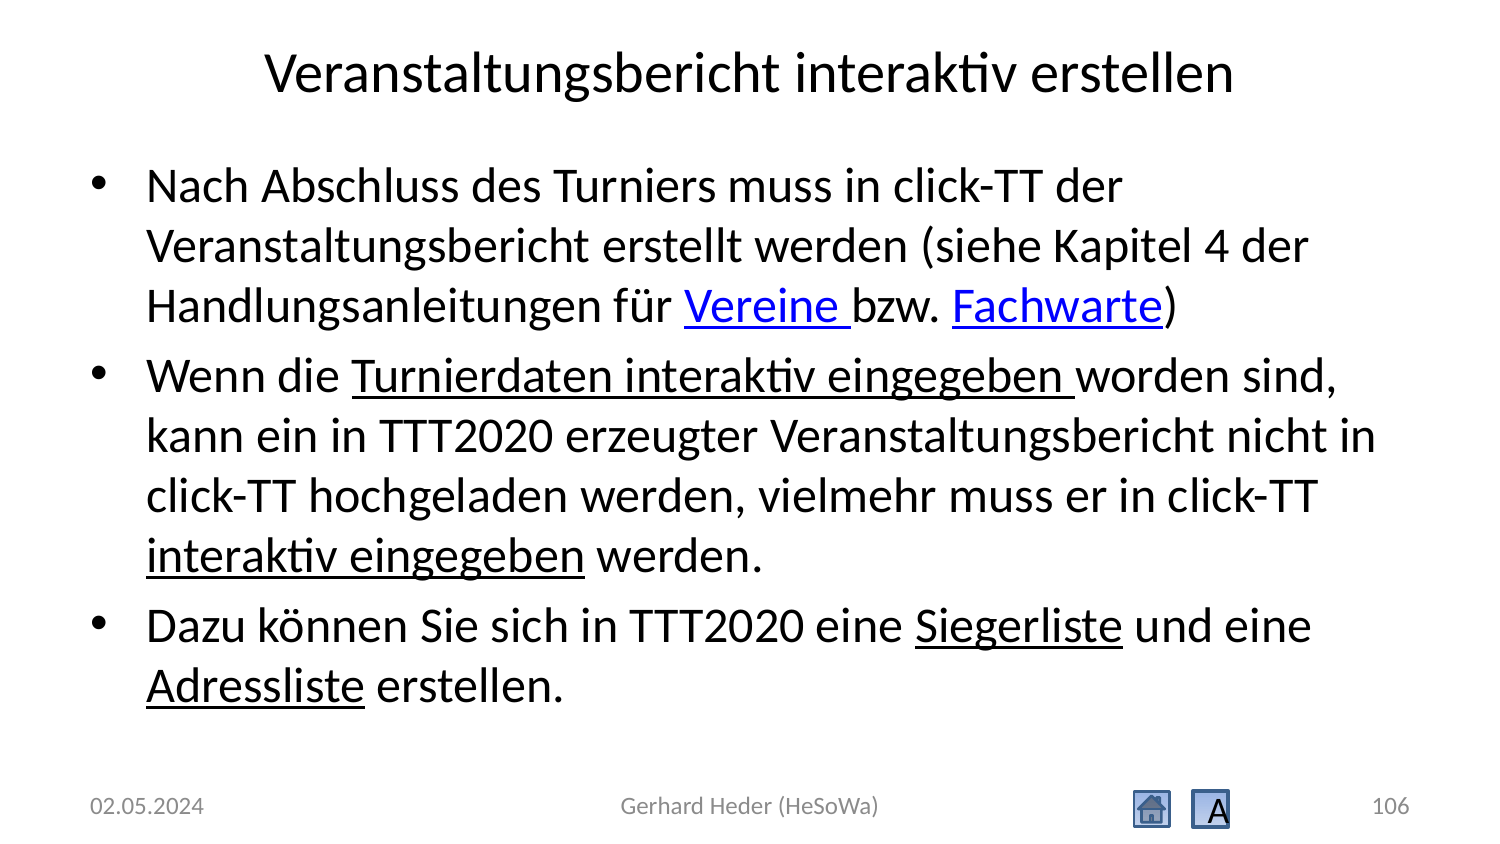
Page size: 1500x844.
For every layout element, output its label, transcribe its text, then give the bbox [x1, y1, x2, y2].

list Nach Abschluss des Turniers muss in click-TT der Veranstaltungsbericht erstellt werden (siehe Kapitel 4 der Handlungsanleitungen für Vereine bzw. Fachwarte) Wenn die Turnierdaten interaktiv eingegeben worden sind, kann ein in TTT2020 erzeugter Veranstaltungsbericht nicht in click-TT hochgeladen werden, vielmehr muss er in click-TT interaktiv eingegeben werden. Dazu können Sie sich in TTT2020 eine Siegerliste und eine Adressliste erstellen. [74, 144, 1426, 754]
footer Gerhard Heder (HeSoWa) [512, 782, 988, 827]
title Veranstaltungsbericht interaktiv erstellen [74, 33, 1426, 106]
slide_number 106 [1074, 782, 1425, 827]
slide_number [75, 782, 425, 827]
